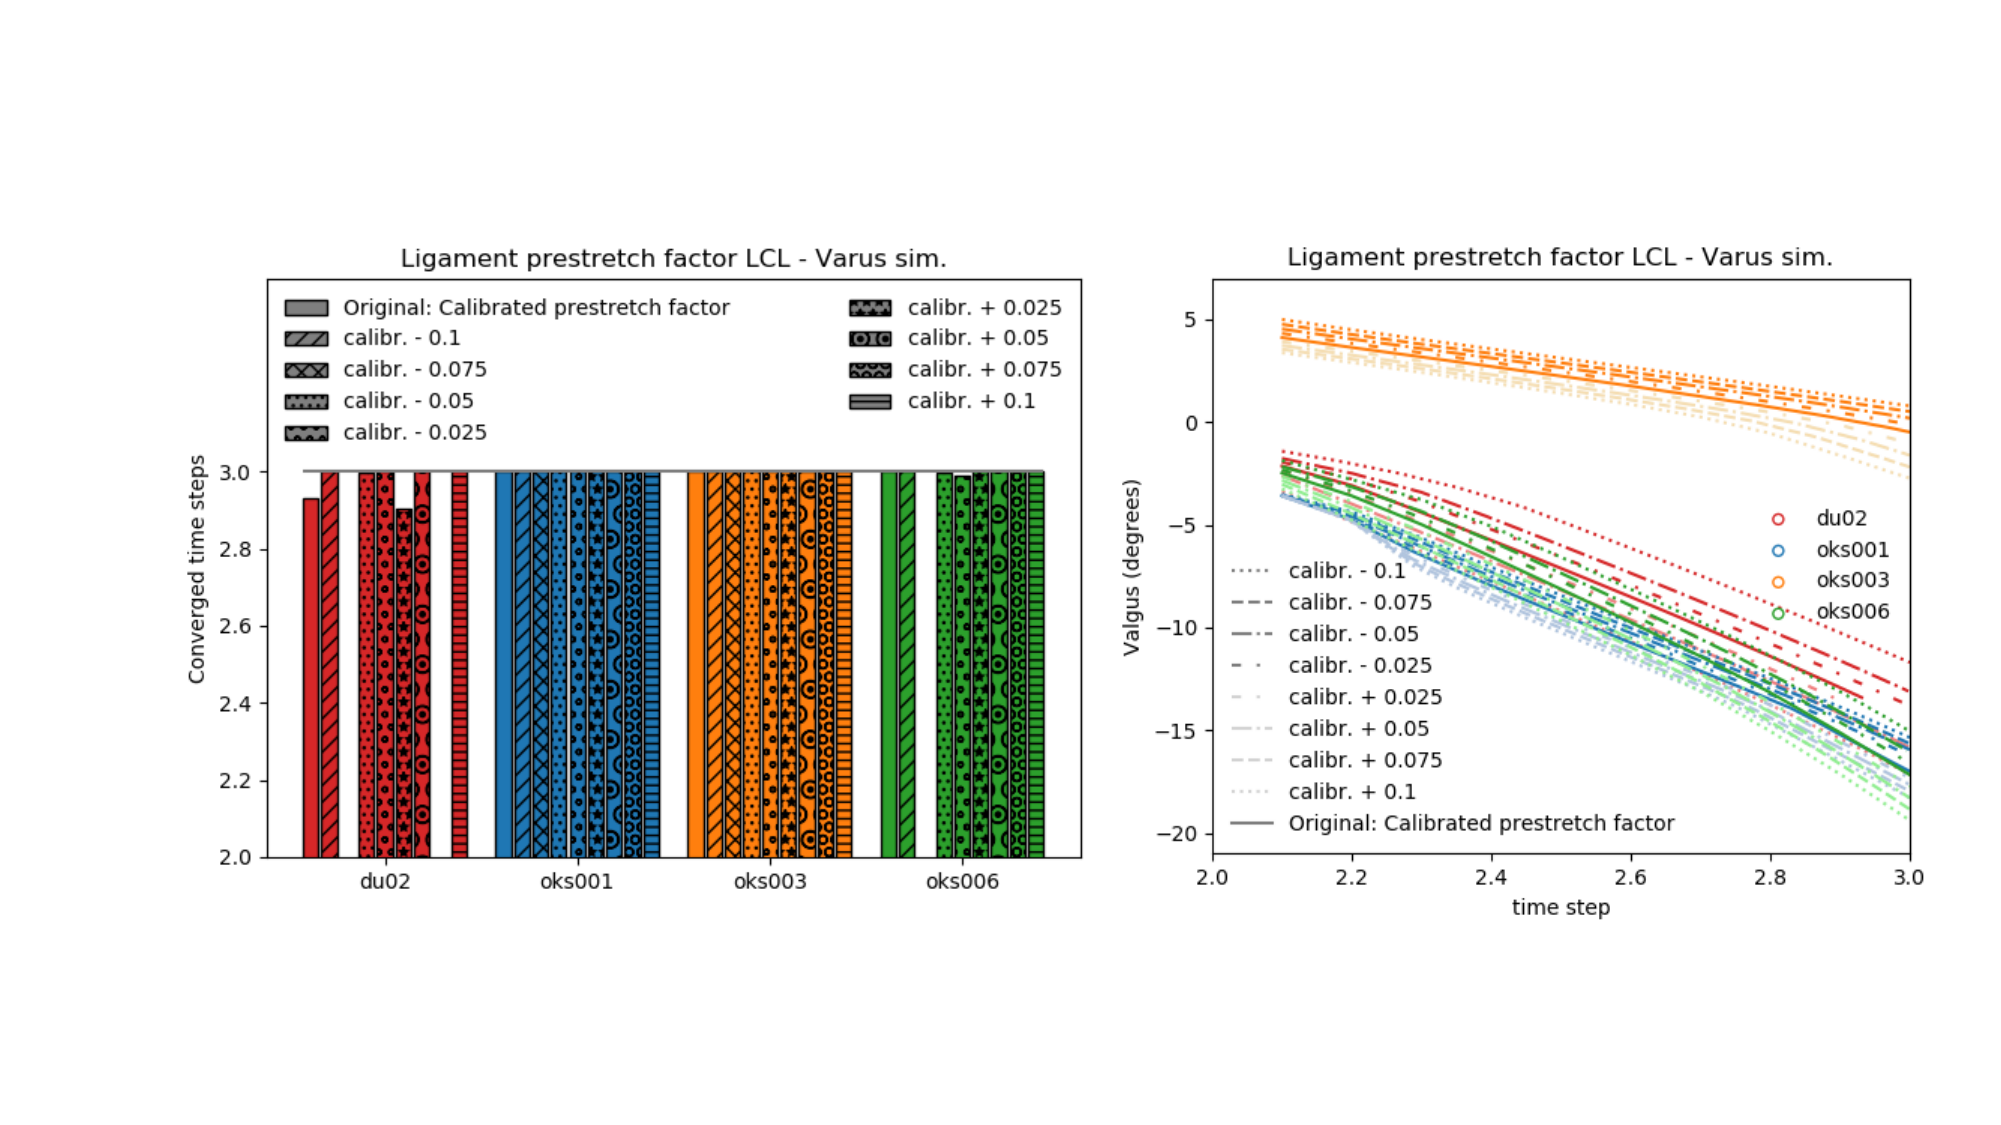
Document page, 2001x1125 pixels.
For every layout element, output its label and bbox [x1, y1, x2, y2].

picture [135, 189, 2000, 940]
